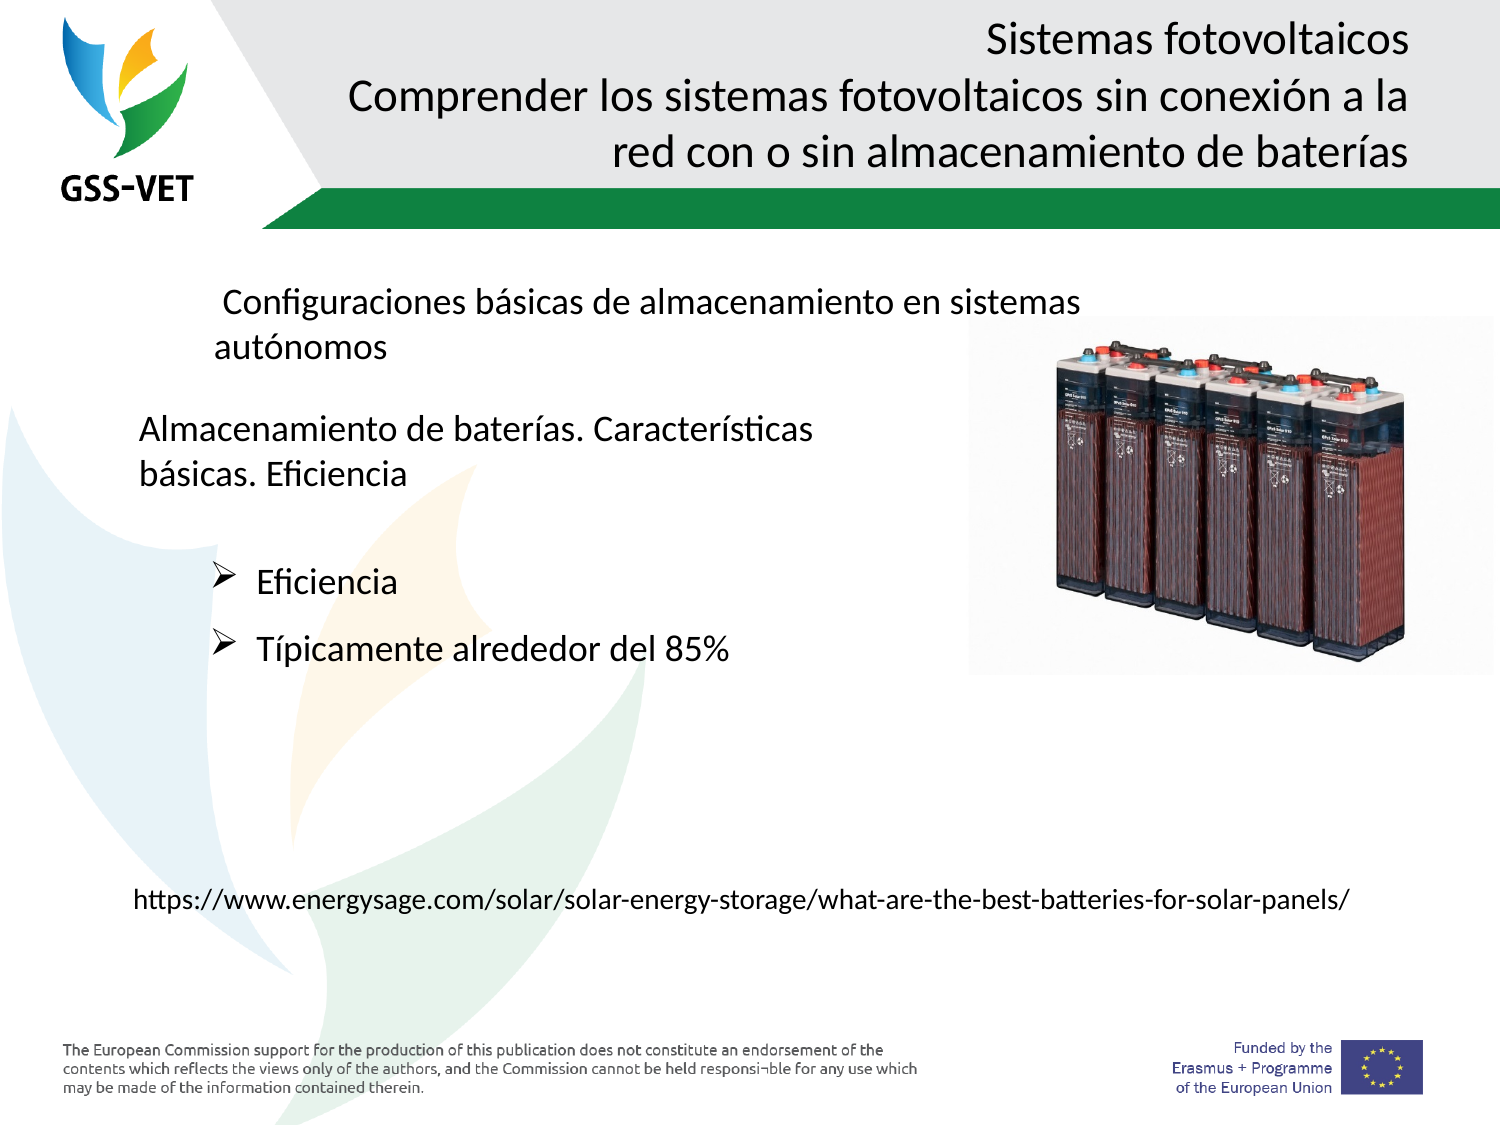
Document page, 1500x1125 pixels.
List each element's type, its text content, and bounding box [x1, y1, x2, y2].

text_box https://www.energysage.com/solar/solar-energy-storage/what-are-the-best-batteries-for-solar-panels/ [118, 873, 1447, 923]
text_box Almacenamiento de baterías. Características básicas. Eficiencia [123, 397, 939, 502]
picture [0, 0, 1500, 1125]
title Sistemas fotovoltaicos Comprender los sistemas fotovoltaicos sin conexión a la red con o sin almacenamiento de baterías [324, 0, 1425, 185]
text_box Configuraciones básicas de almacenamiento en sistemas autónomos [199, 269, 1192, 375]
text_box Eficiencia Típicamente alrededor del 85% [194, 527, 958, 677]
